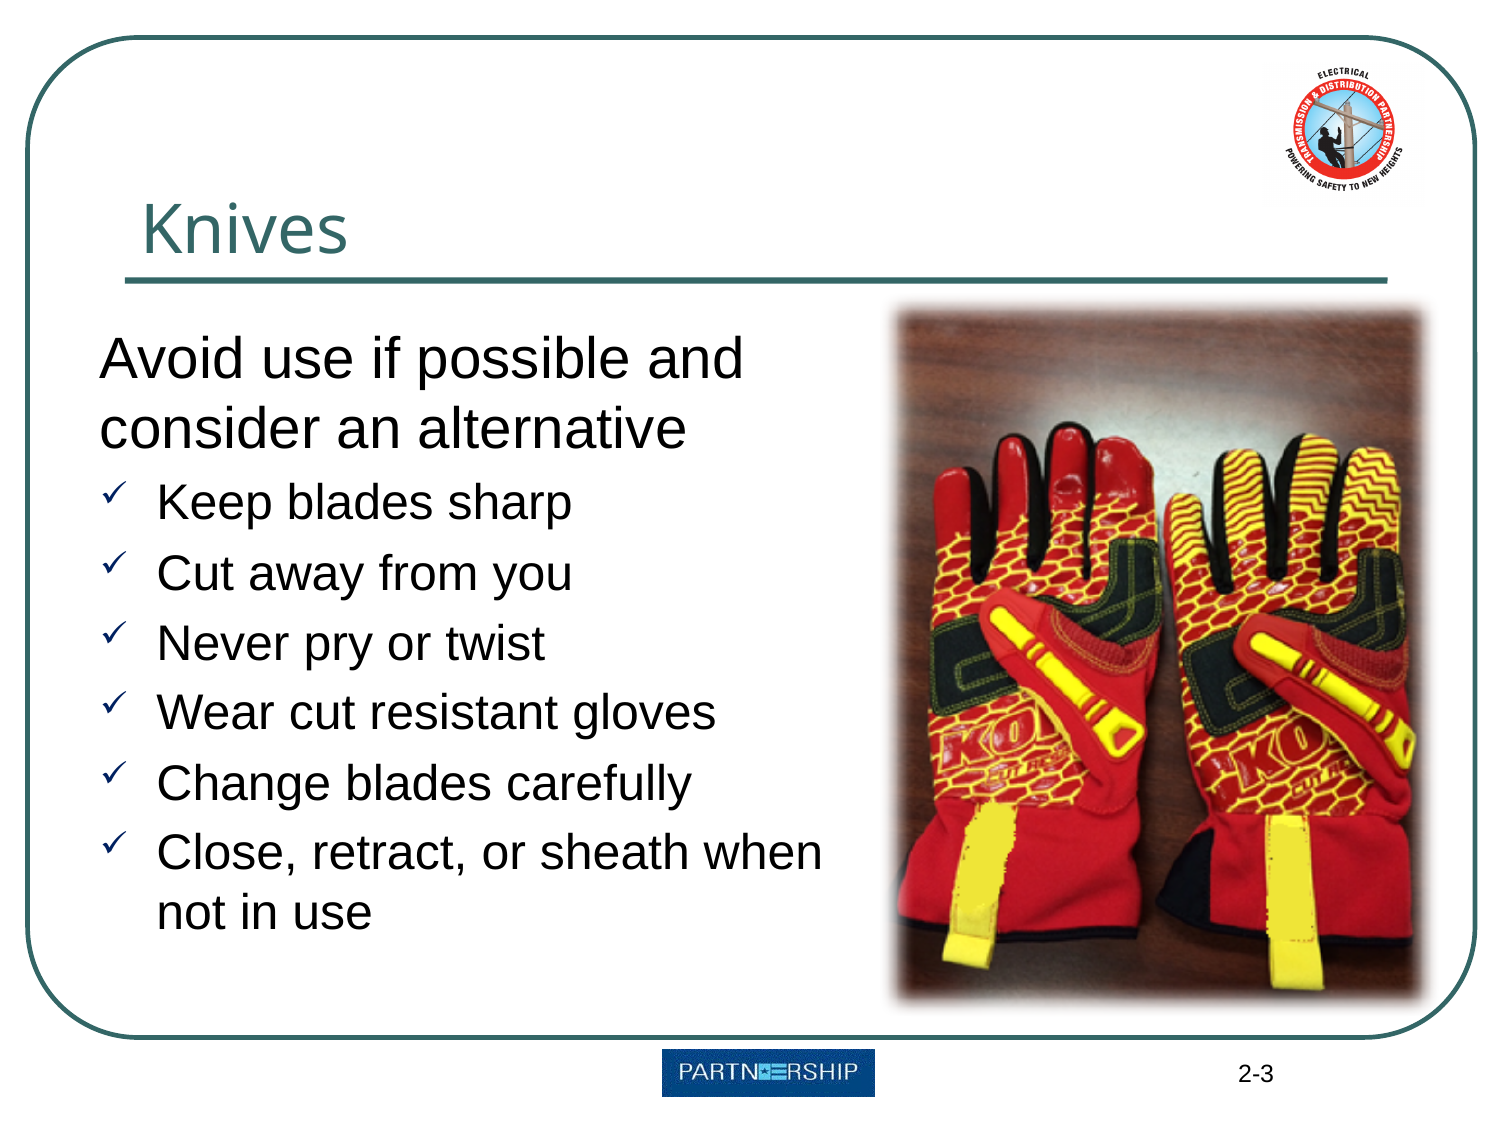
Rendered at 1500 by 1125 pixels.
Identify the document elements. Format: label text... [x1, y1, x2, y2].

picture [662, 1049, 875, 1097]
title Knives [125, 87, 1388, 275]
list Avoid use if possible and consider an alternative Keep blades sharp Cut away from you Never pry or twist Wear cut resistant gloves Change blades carefully Close, retract, or sheath when not in use [85, 312, 856, 975]
picture [879, 291, 1440, 1017]
slide_number 2-3 [1124, 1049, 1388, 1125]
